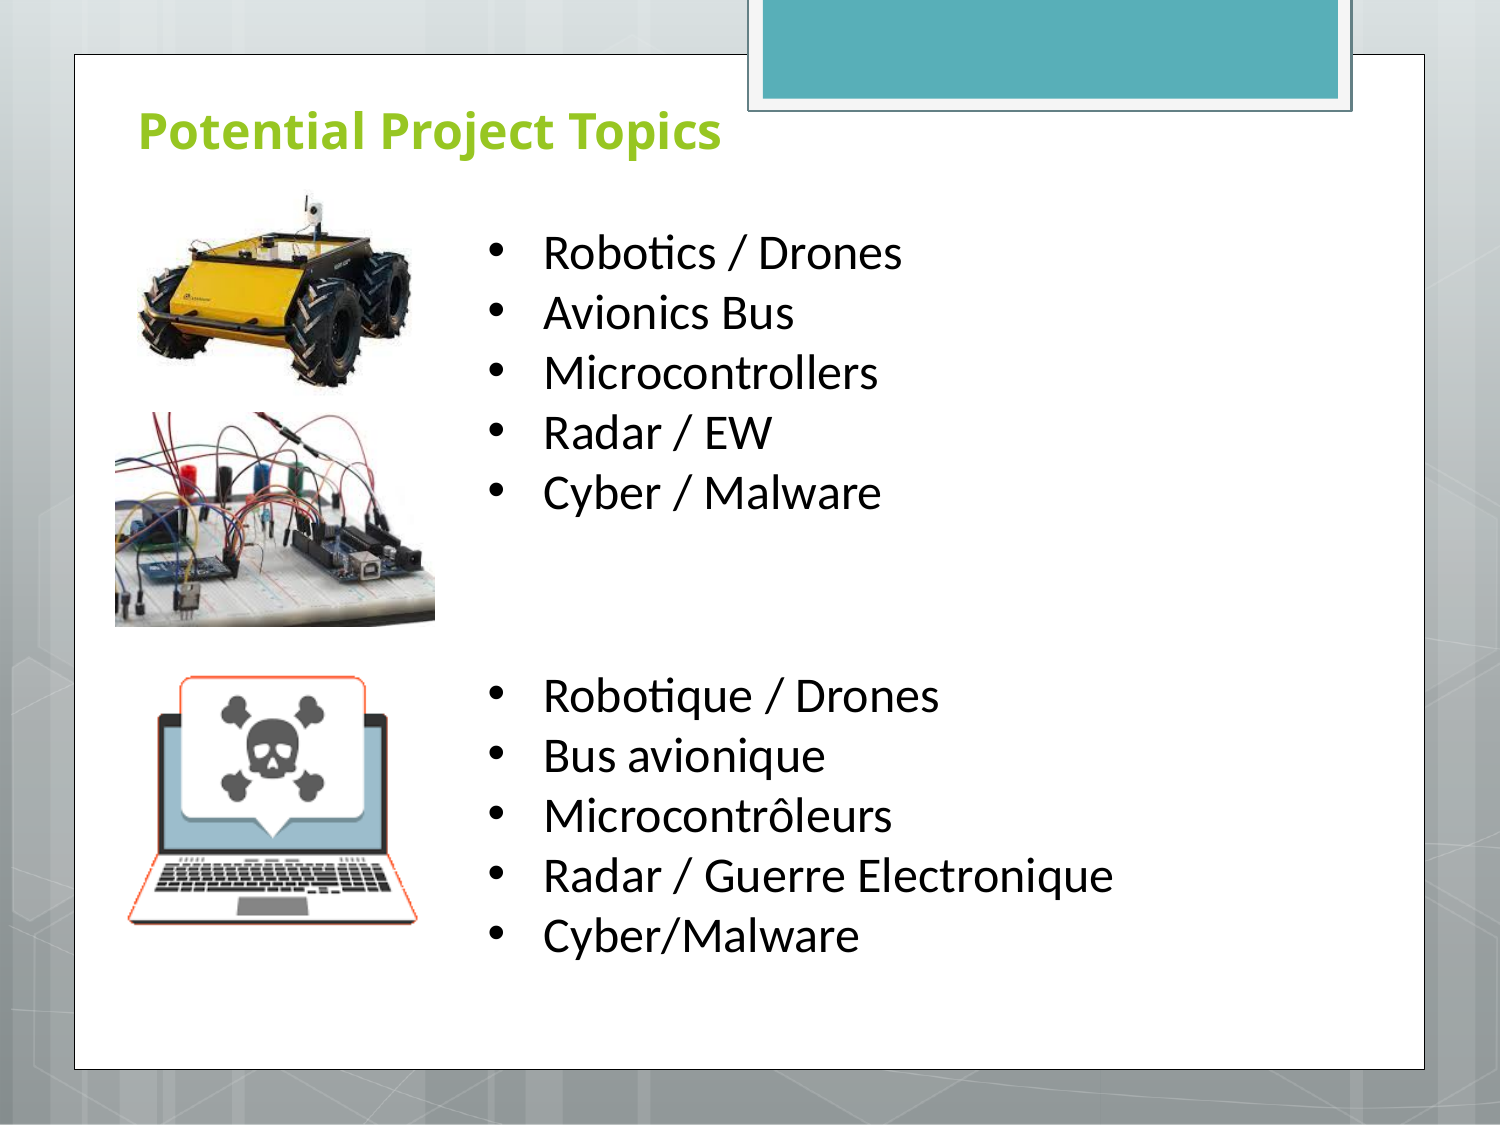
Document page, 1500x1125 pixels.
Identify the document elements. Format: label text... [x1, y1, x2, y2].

text_box Robotique / Drones Bus avionique Microcontrôleurs Radar / Guerre Electronique Cyber/Malware [487, 662, 1408, 1002]
picture [0, 0, 1500, 1125]
list Robotics / Drones Avionics Bus Microcontrollers Radar / EW Cyber / Malware [487, 219, 1338, 563]
picture [115, 160, 435, 628]
picture [125, 661, 424, 941]
title Potential Project Topics [137, 99, 1149, 161]
